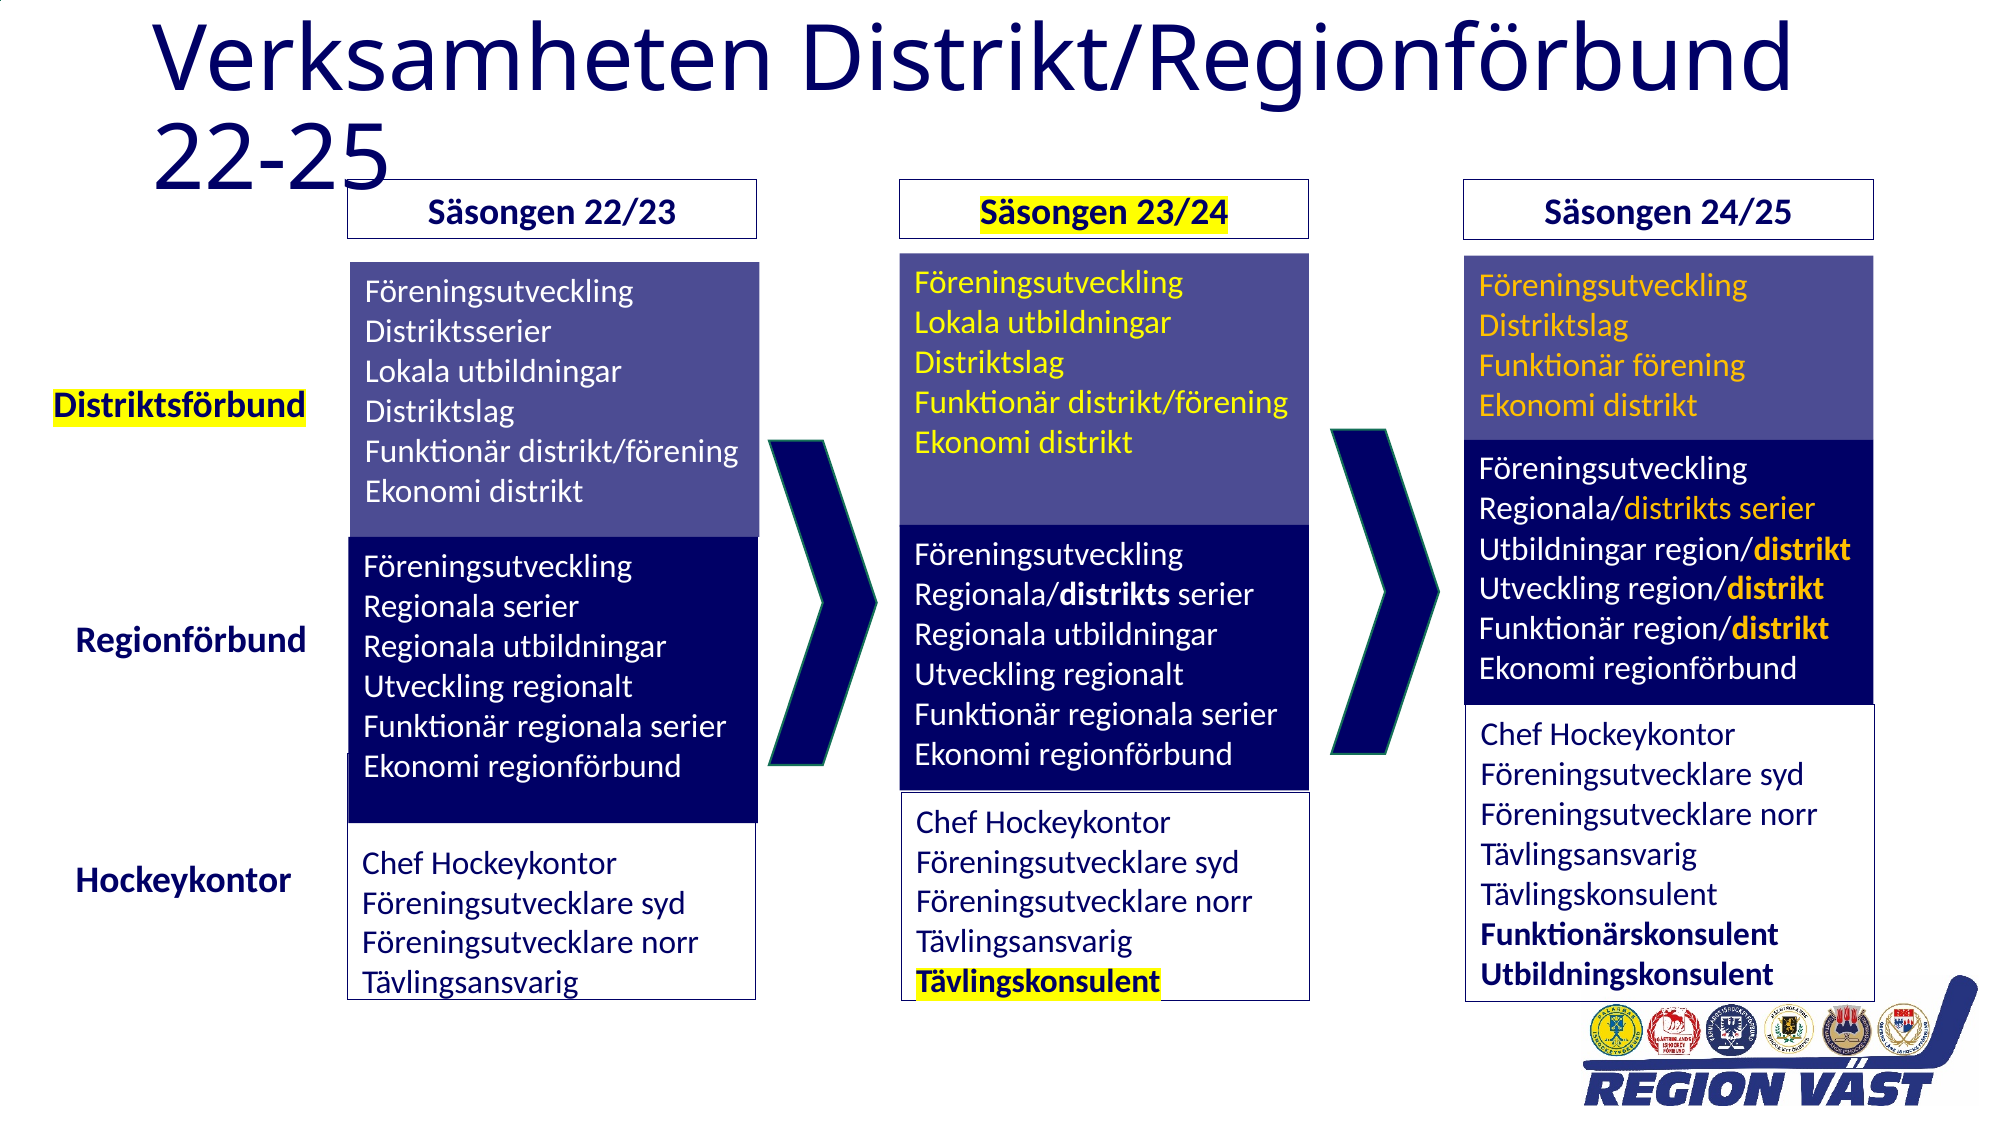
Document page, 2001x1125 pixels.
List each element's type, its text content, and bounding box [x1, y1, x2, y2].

text_box Föreningsutveckling Lokala utbildningar Distriktslag Funktionär distrikt/förening Ekonomi distrikt [899, 253, 1309, 527]
picture [1581, 975, 1979, 1106]
text_box Chef Hockeykontor Föreningsutvecklare syd Föreningsutvecklare norr Tävlingsansvarig Tävlingskonsulent [901, 792, 1310, 1001]
text_box Säsongen 22/23 [347, 179, 757, 239]
text_box Föreningsutveckling Distriktslag Funktionär förening Ekonomi distrikt [1464, 255, 1874, 440]
text_box [1329, 428, 1441, 755]
text_box Chef Hockeykontor Föreningsutvecklare syd Föreningsutvecklare norr Tävlingsansvarig Tävlingskonsulent Funktionärskonsulent Utbildningskonsulent [1465, 704, 1875, 1002]
text_box Föreningsutveckling Regionala/distrikts serier Regionala utbildningar Utveckling regionalt Funktionär regionala serier Ekonomi regionförbund [899, 527, 1309, 791]
text_box Föreningsutveckling Regionala/distrikts serier Utbildningar region/distrikt Utveckling region/distrikt Funktionär region/distrikt Ekonomi regionförbund [1464, 440, 1874, 705]
text_box Säsongen 23/24 [899, 179, 1309, 239]
text_box [767, 439, 878, 767]
text_box Föreningsutveckling Regionala serier Regionala utbildningar Utveckling regionalt Funktionär regionala serier Ekonomi regionförbund [348, 536, 758, 824]
text_box Säsongen 24/25 [1463, 179, 1874, 240]
title Verksamheten Distrikt/Regionförbund 22-25 [137, 44, 1863, 176]
text_box Föreningsutveckling Distriktsserier Lokala utbildningar Distriktslag Funktionär distrikt/förening Ekonomi distrikt [350, 262, 760, 537]
text_box Chef Hockeykontor Föreningsutvecklare syd Föreningsutvecklare norr Tävlingsansvarig [347, 753, 756, 1000]
text_box Distriktsförbund [38, 372, 328, 432]
text_box Hockeykontor [60, 847, 332, 908]
text_box Regionförbund [60, 607, 332, 668]
